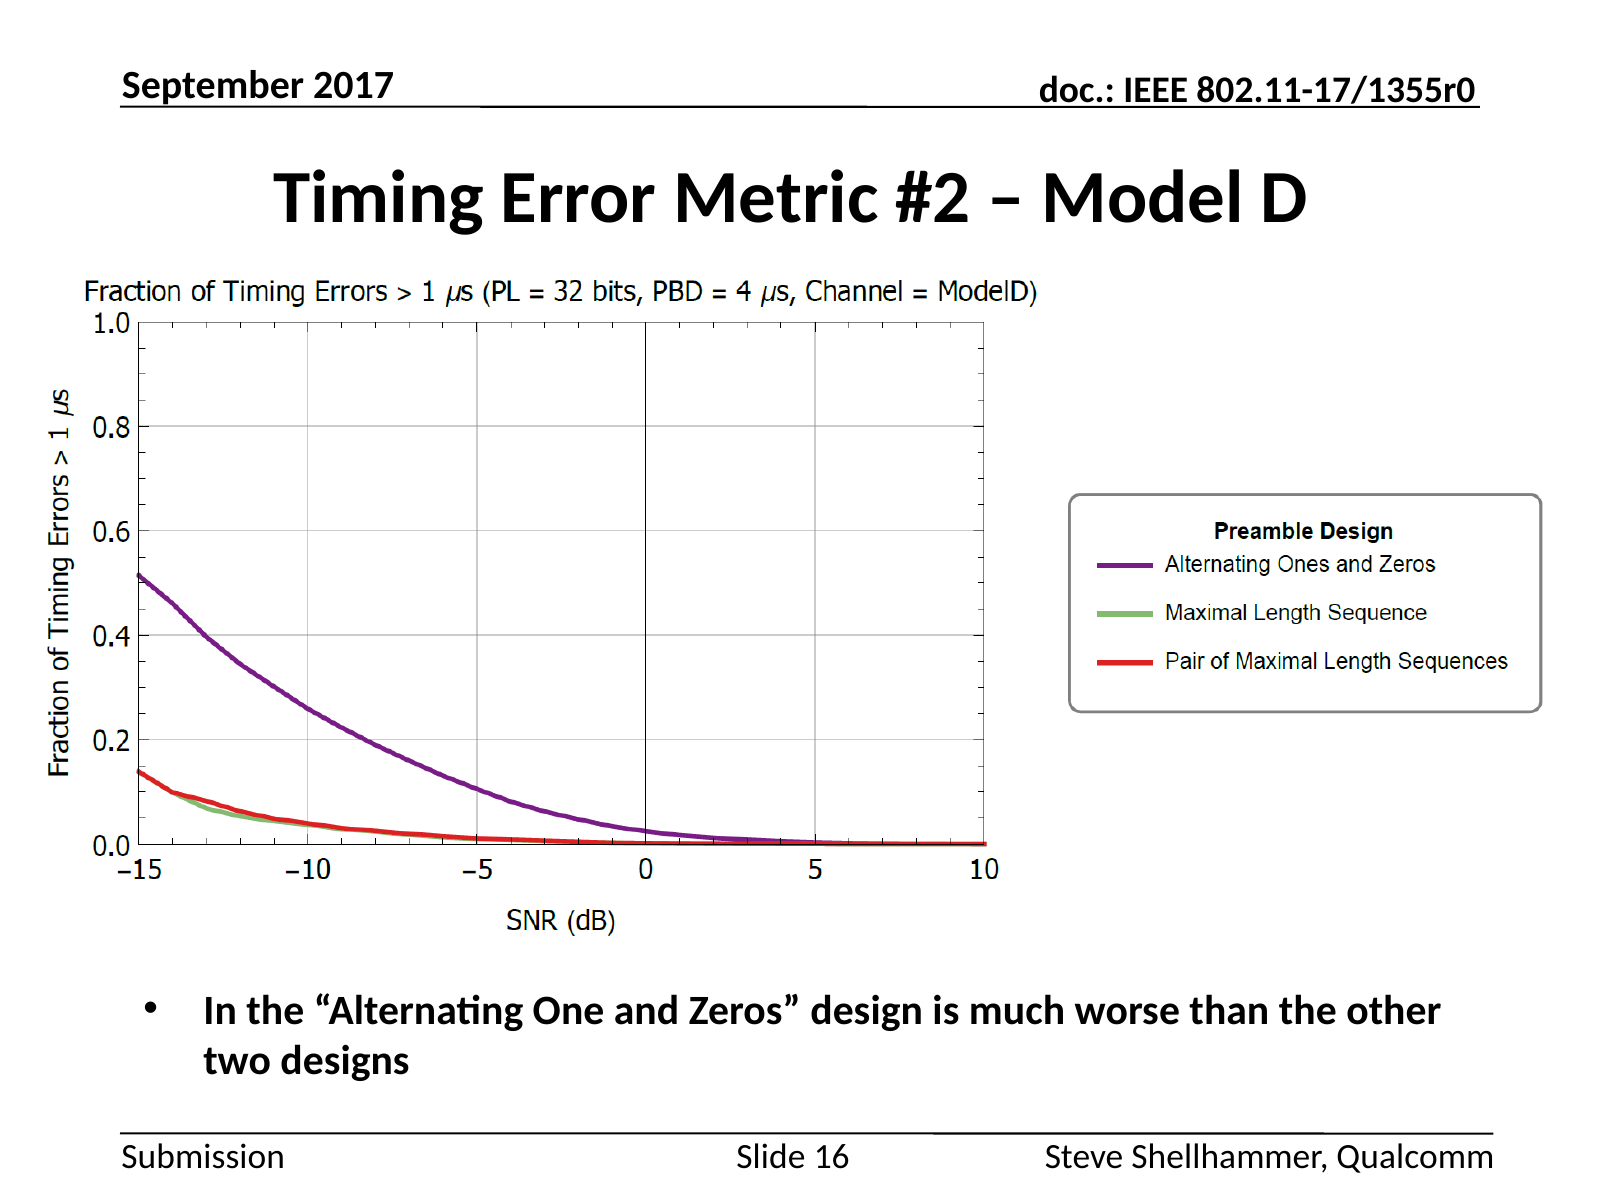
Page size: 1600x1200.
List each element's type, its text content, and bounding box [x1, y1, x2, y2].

footer Steve Shellhammer, Qualcomm [937, 1132, 1495, 1174]
slide_number Slide 16 [733, 1132, 854, 1197]
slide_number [121, 58, 451, 107]
list In the “Alternating One and Zeros” design is much worse than the other two designs [128, 974, 1489, 1126]
picture [35, 262, 1551, 943]
title Timing Error Metric #2 – Model D [119, 112, 1480, 260]
